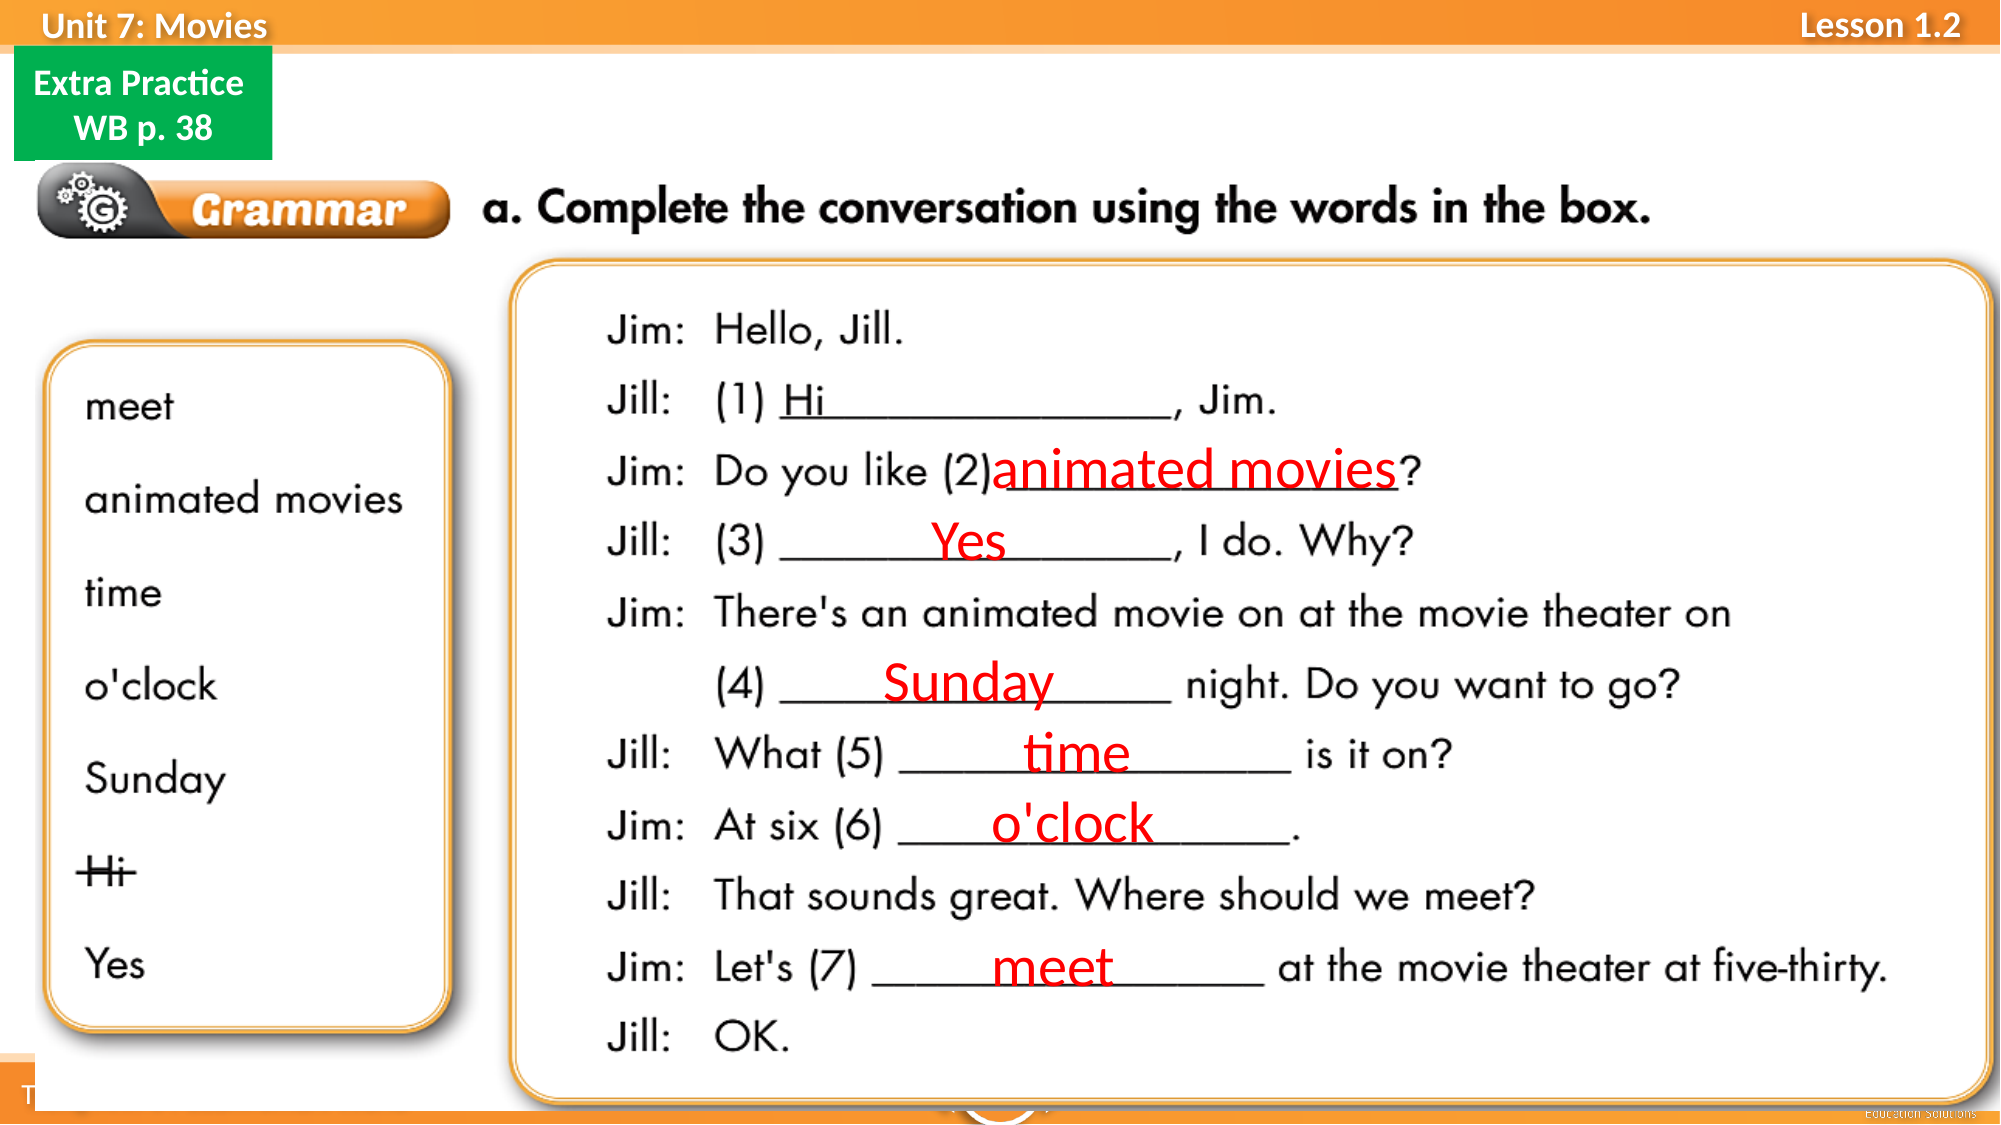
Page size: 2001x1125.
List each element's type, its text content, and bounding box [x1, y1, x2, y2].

text_box Extra Practice WB p. 38 [12, 43, 274, 163]
picture [0, 0, 2000, 1125]
